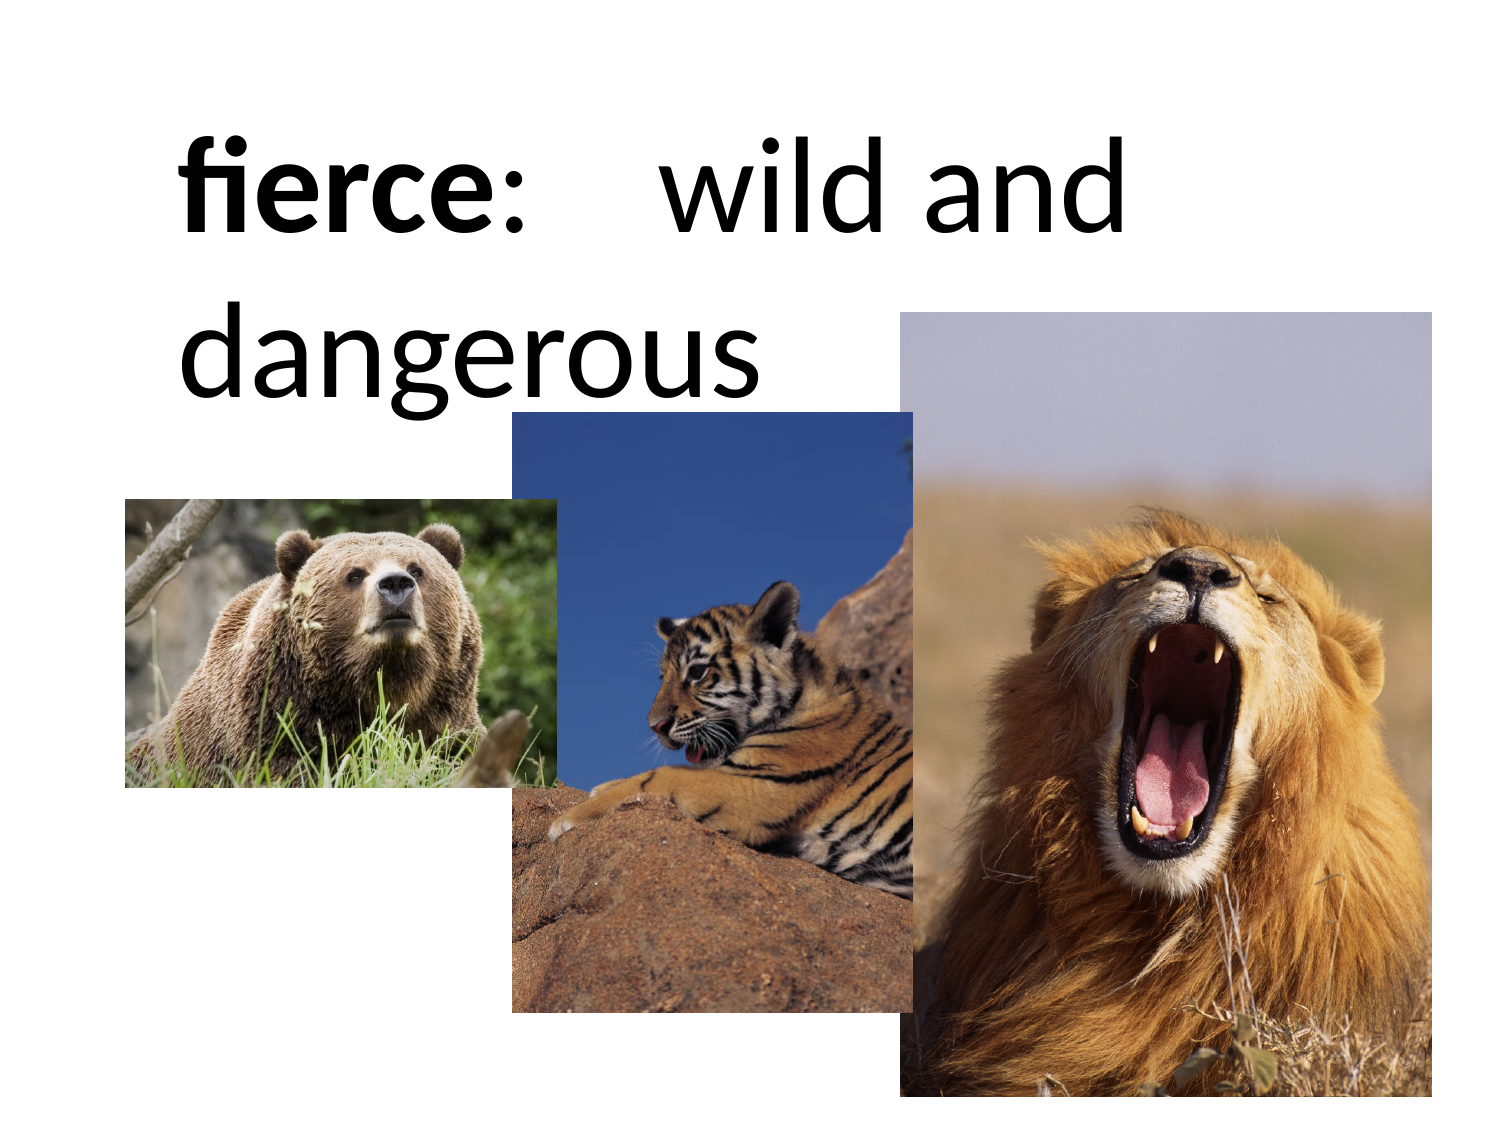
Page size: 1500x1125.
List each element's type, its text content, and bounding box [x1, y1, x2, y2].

picture [124, 312, 1432, 1097]
text_box fierce: wild and dangerous [162, 87, 1275, 433]
